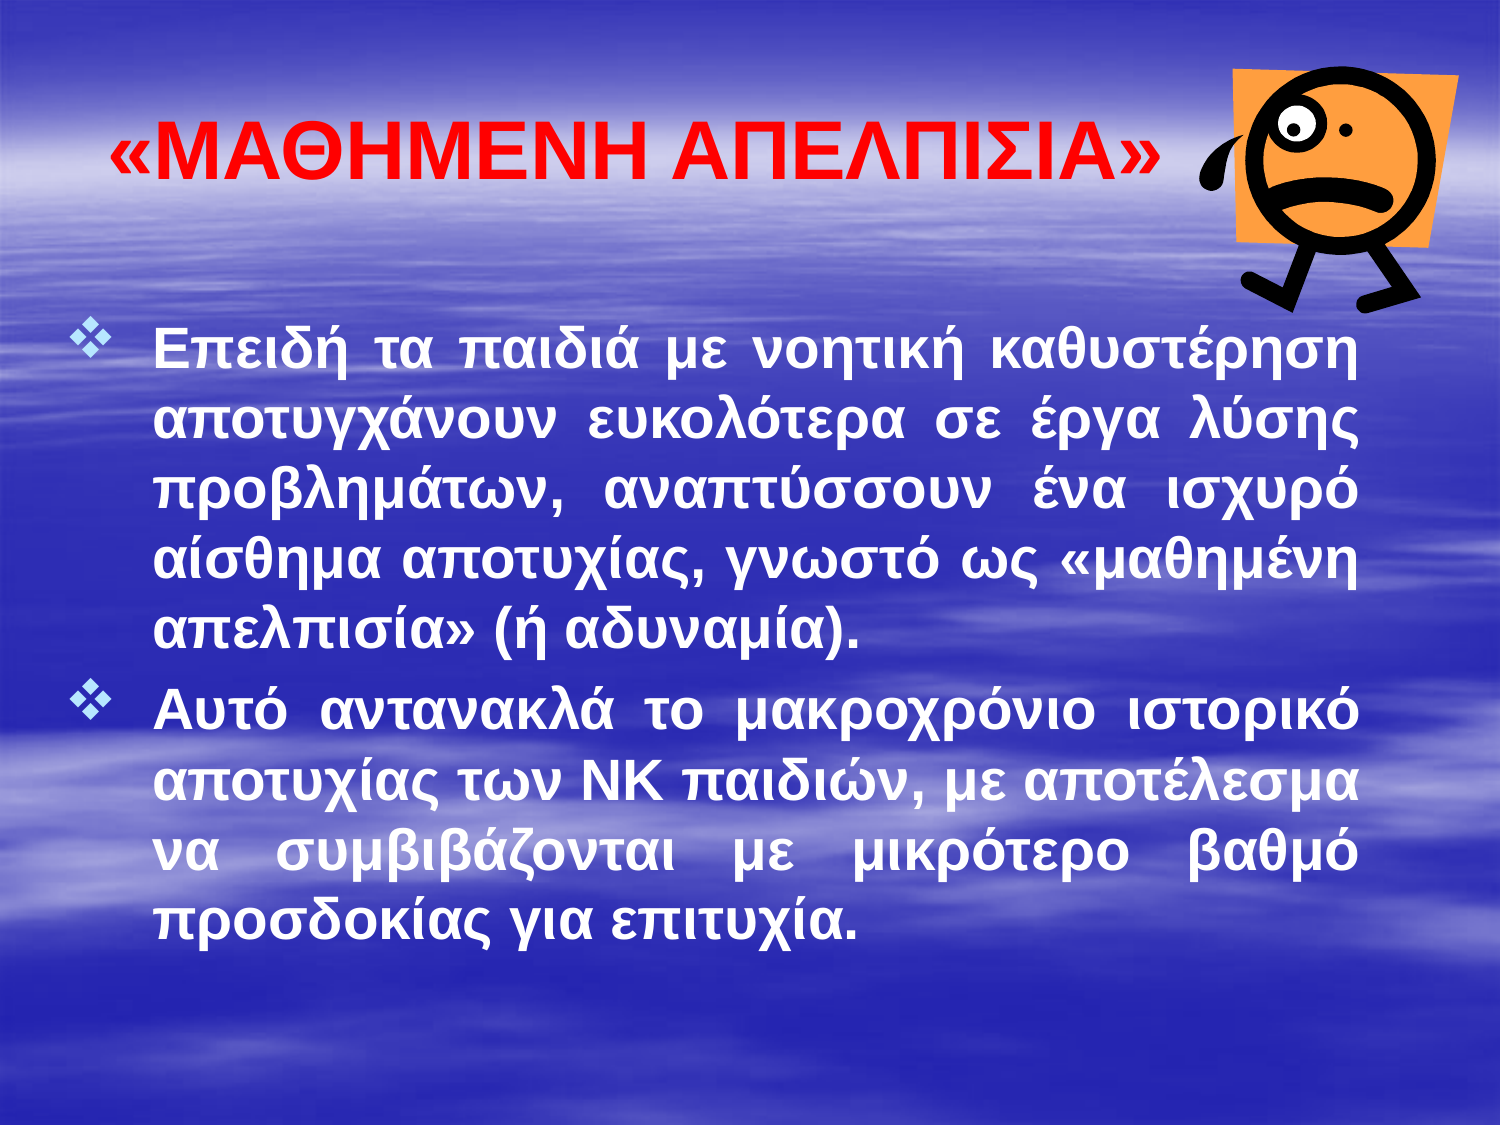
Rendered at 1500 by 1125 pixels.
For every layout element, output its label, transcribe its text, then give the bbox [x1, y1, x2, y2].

list Επειδή τα παιδιά με νοητική καθυστέρηση αποτυγχάνουν ευκολότερα σε έργα λύσης προβλημάτων, αναπτύσσουν ένα ισχυρό αίσθημα αποτυχίας, γνωστό ως «μαθημένη απελπισία» (ή αδυναμία). Αυτό αντανακλά το μακροχρόνιο ιστορικό αποτυχίας των ΝΚ παιδιών, με αποτέλεσμα να συμβιβάζονται με μικρότερο βαθμό προσδοκίας για επιτυχία. [49, 302, 1376, 1001]
title «ΜΑΘΗΜΕΝΗ ΑΠΕΛΠΙΣΙΑ» [49, 37, 1223, 255]
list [1198, 66, 1460, 315]
